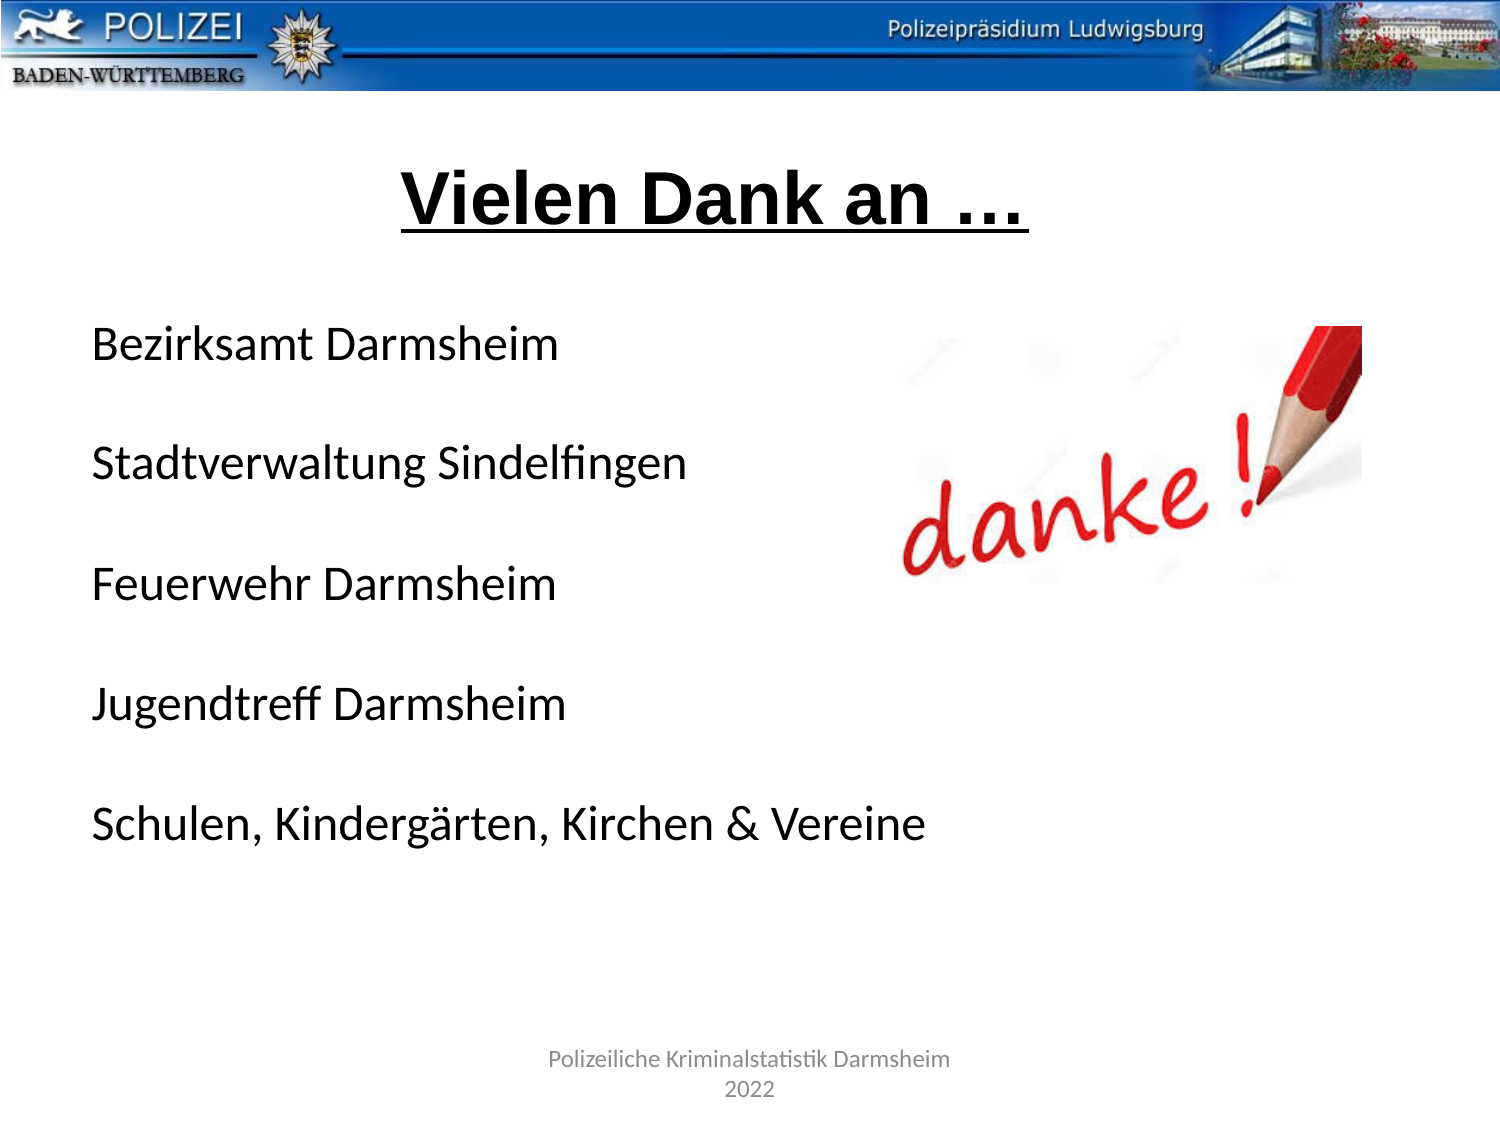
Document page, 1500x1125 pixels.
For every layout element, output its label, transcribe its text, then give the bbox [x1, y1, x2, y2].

text_box Bezirksamt Darmsheim Stadtverwaltung Sindelfingen Feuerwehr Darmsheim Jugendtreff Darmsheim Schulen, Kindergärten, Kirchen & Vereine [76, 302, 1471, 903]
footer Polizeiliche Kriminalstatistik Darmsheim 2022 [512, 1042, 988, 1103]
picture [1, 0, 1500, 91]
picture [879, 326, 1362, 583]
text_box Vielen Dank an … [218, 142, 1211, 248]
